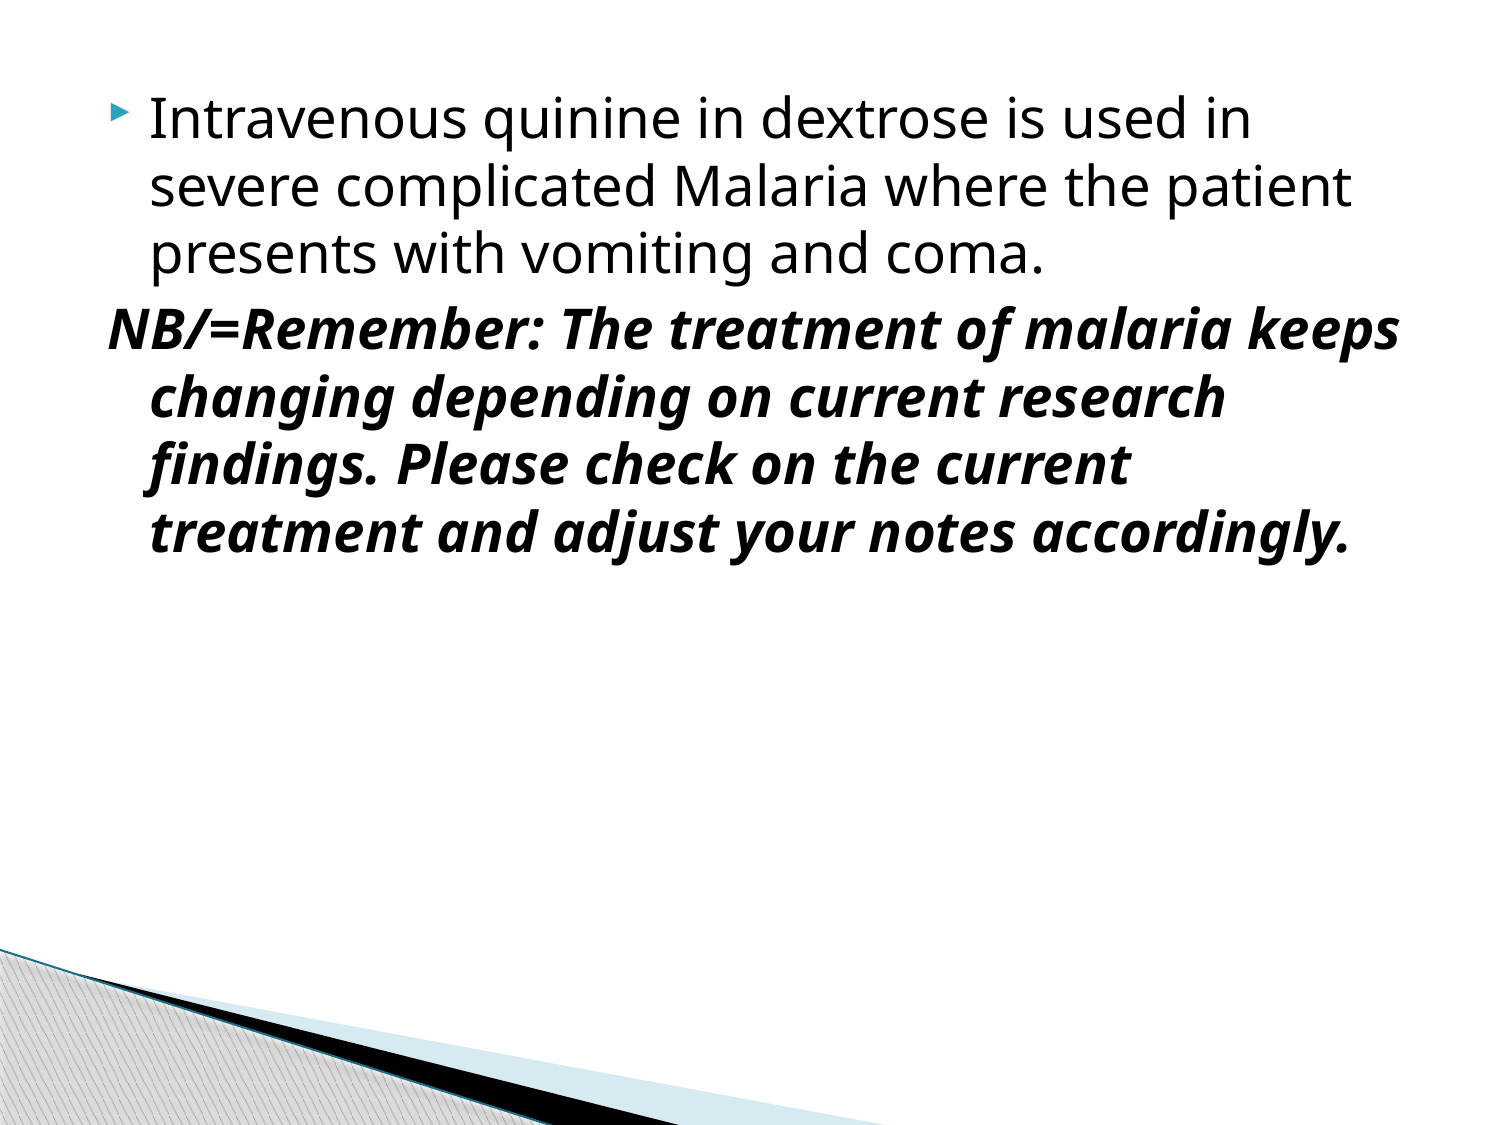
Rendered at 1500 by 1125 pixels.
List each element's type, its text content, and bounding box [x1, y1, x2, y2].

list Intravenous quinine in dextrose is used in severe complicated Malaria where the patient presents with vomiting and coma. NB/=Remember: The treatment of malaria keeps changing depending on current research findings. Please check on the current treatment and adjust your notes accordingly. [75, 75, 1425, 1005]
